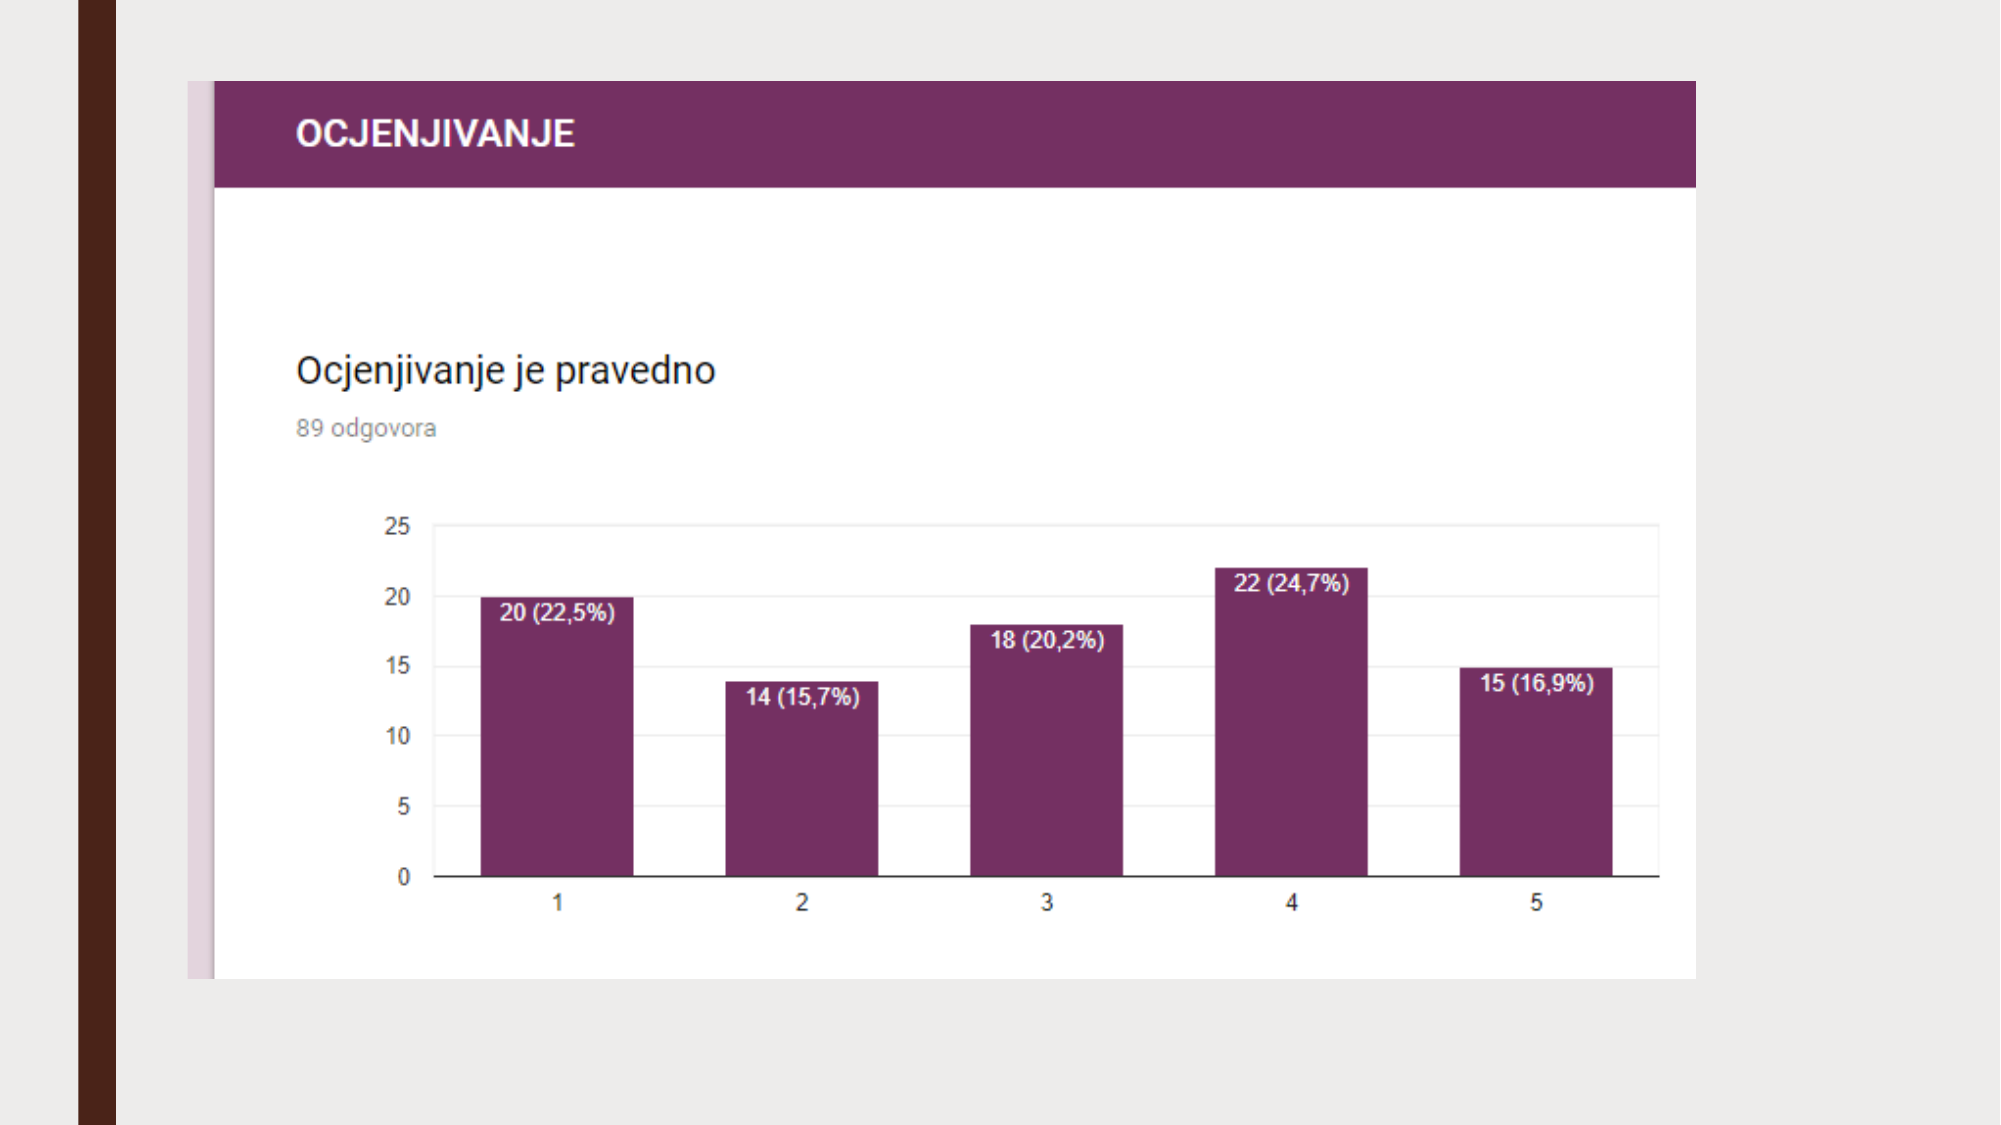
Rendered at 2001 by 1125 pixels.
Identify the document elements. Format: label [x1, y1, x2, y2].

picture [187, 81, 1696, 979]
